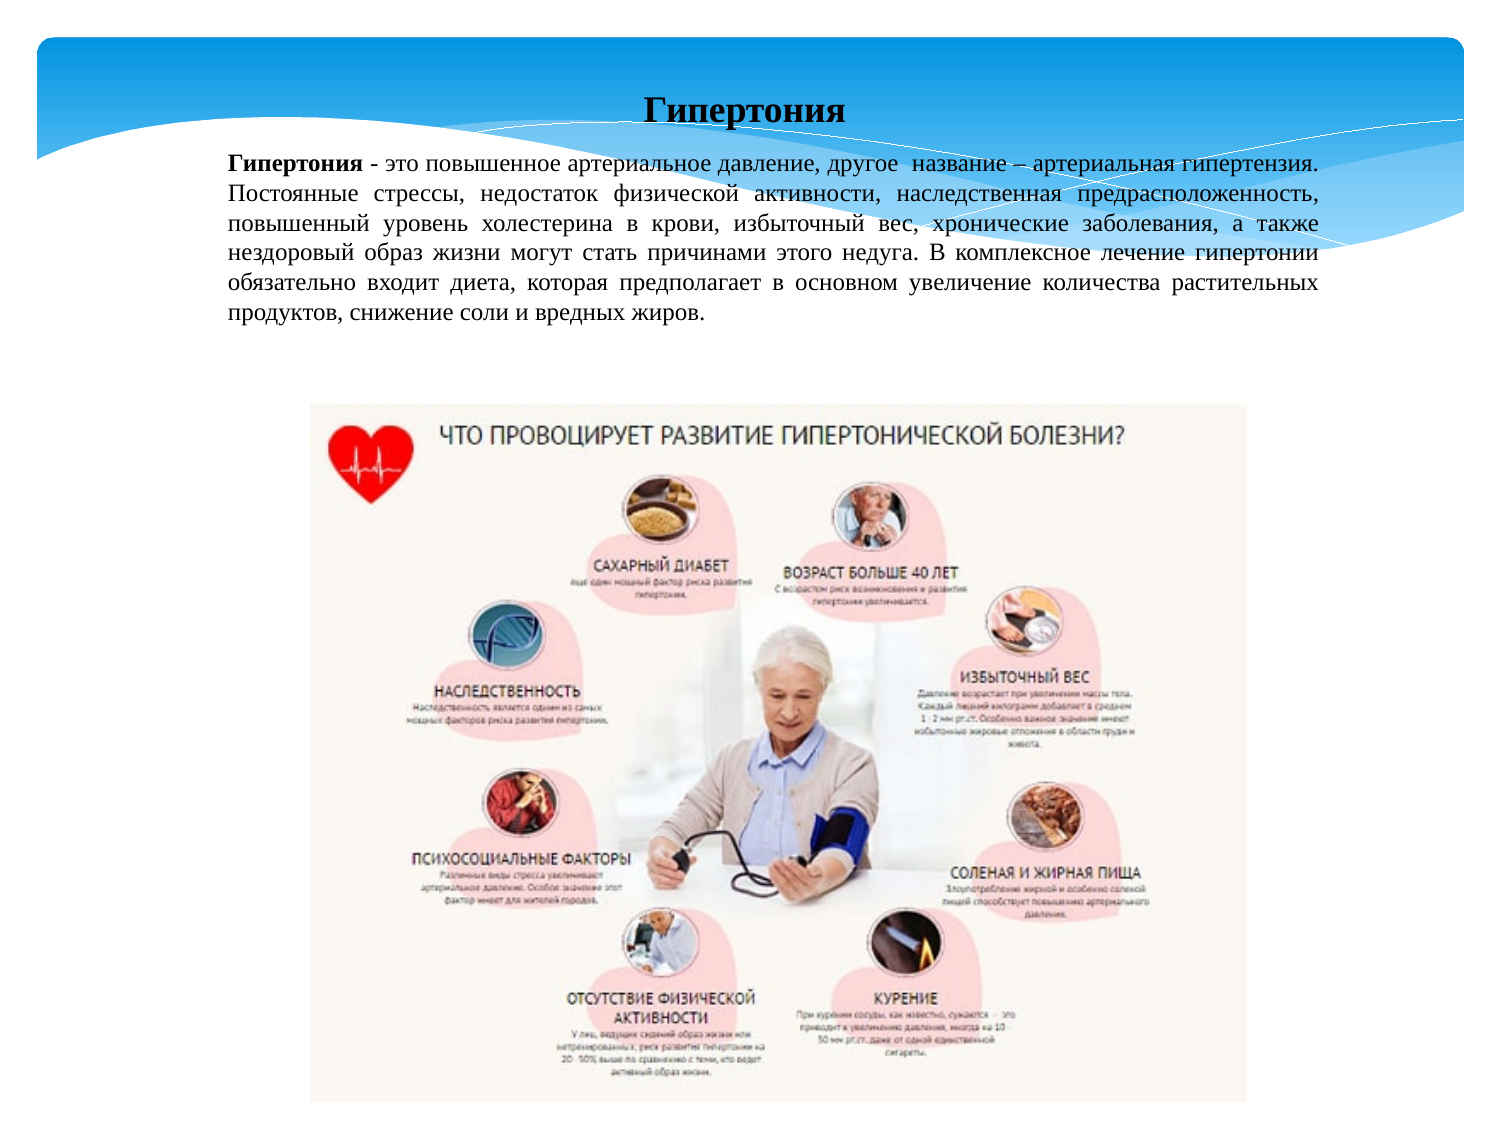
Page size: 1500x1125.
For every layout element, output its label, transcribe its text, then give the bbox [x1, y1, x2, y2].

text_box Гипертония - это повышенное артериальное давление, другое название – артериальная гипертензия. Постоянные стрессы, недостаток физической активности, наследственная предрасположенность, повышенный уровень холестерина в крови, избыточный вес, хронические заболевания, а также нездоровый образ жизни могут стать причинами этого недуга. В комплексное лечение гипертонии обязательно входит диета, которая предполагает в основном увеличение количества растительных продуктов, снижение соли и вредных жиров. [213, 138, 1336, 334]
picture [309, 403, 1247, 1103]
text_box Гипертония [628, 78, 862, 138]
